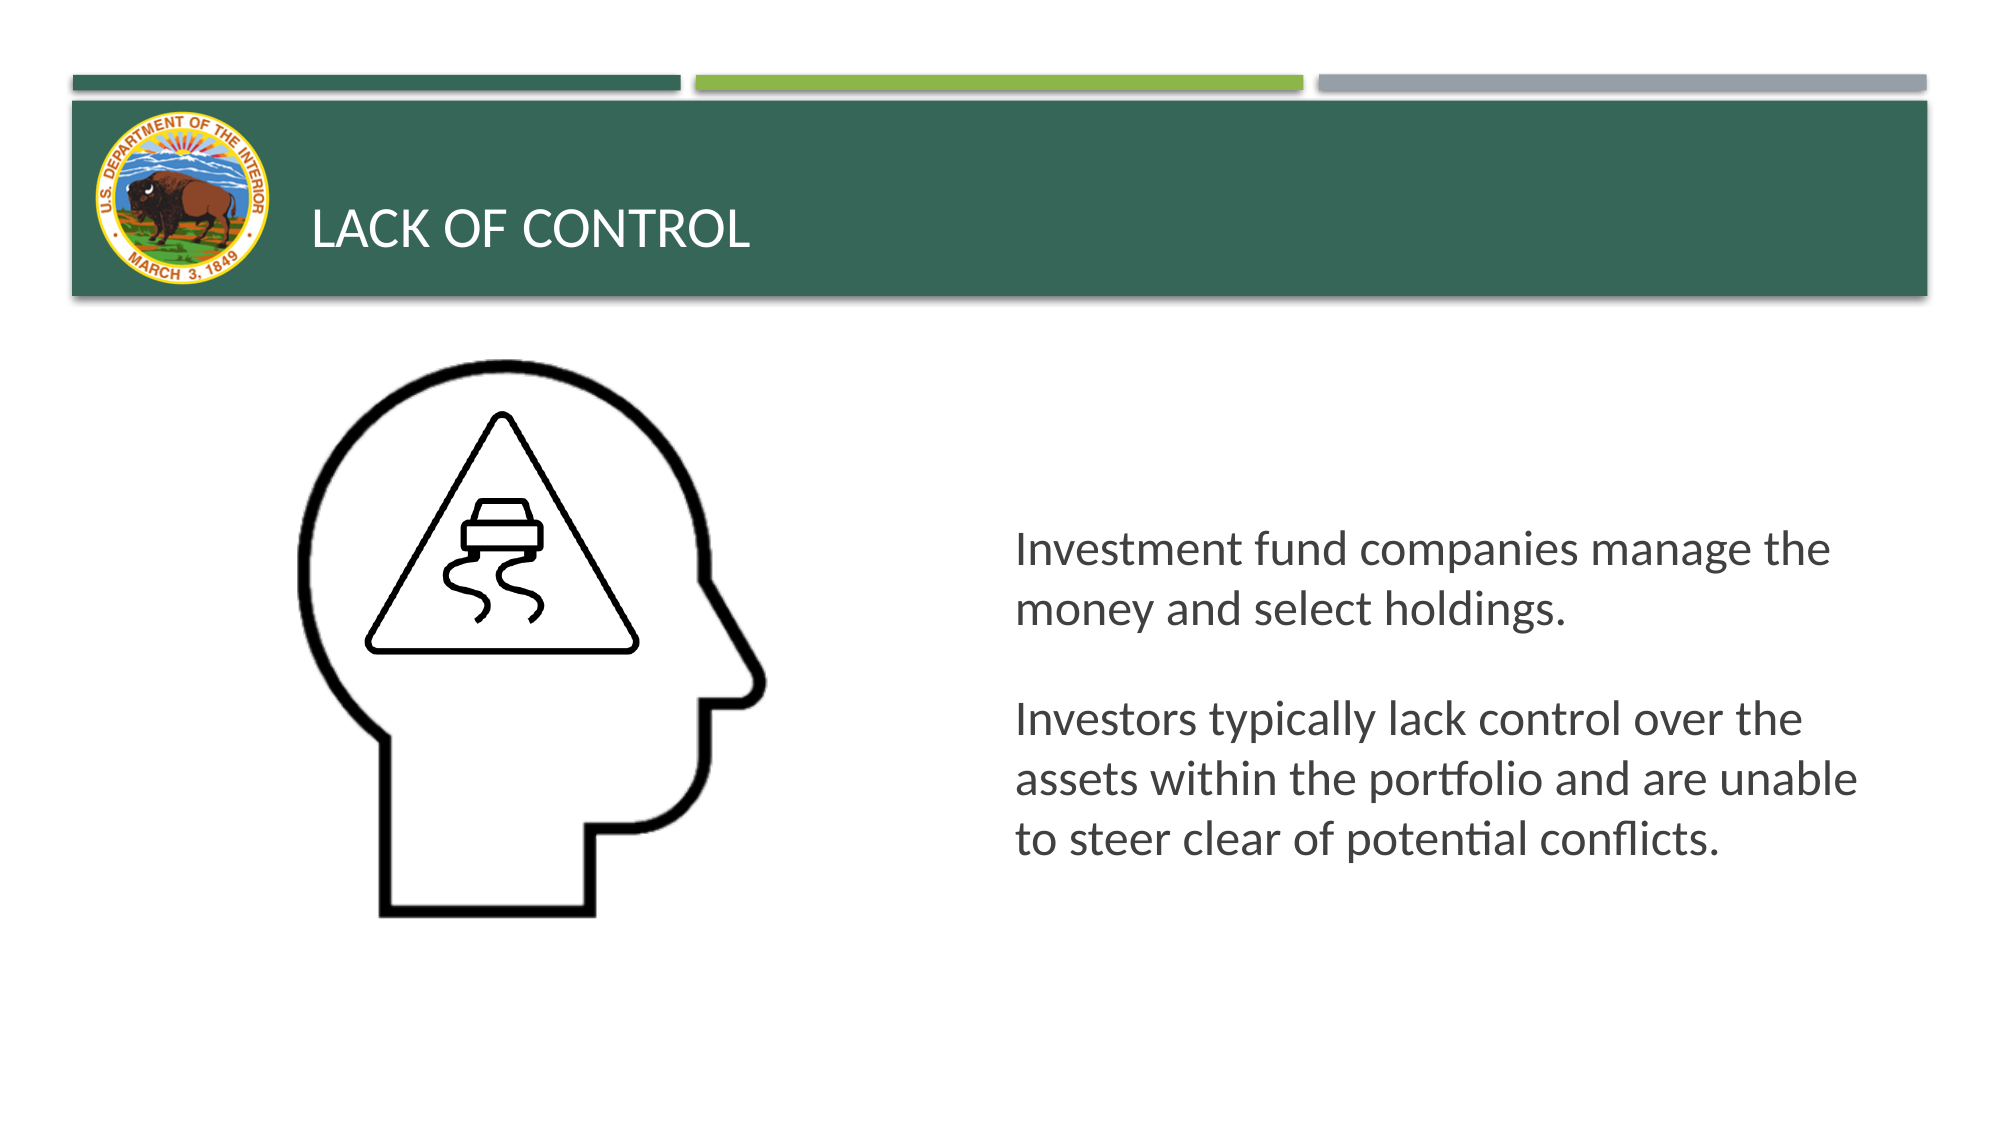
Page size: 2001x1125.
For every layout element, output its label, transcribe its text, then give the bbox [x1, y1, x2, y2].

title Lack of control [296, 115, 1905, 267]
picture [295, 357, 769, 920]
list Investment fund companies manage the money and select holdings. Investors typically lack control over the assets within the portfolio and are unable to steer clear of potential conflicts. [999, 381, 1920, 1000]
picture [95, 111, 270, 285]
